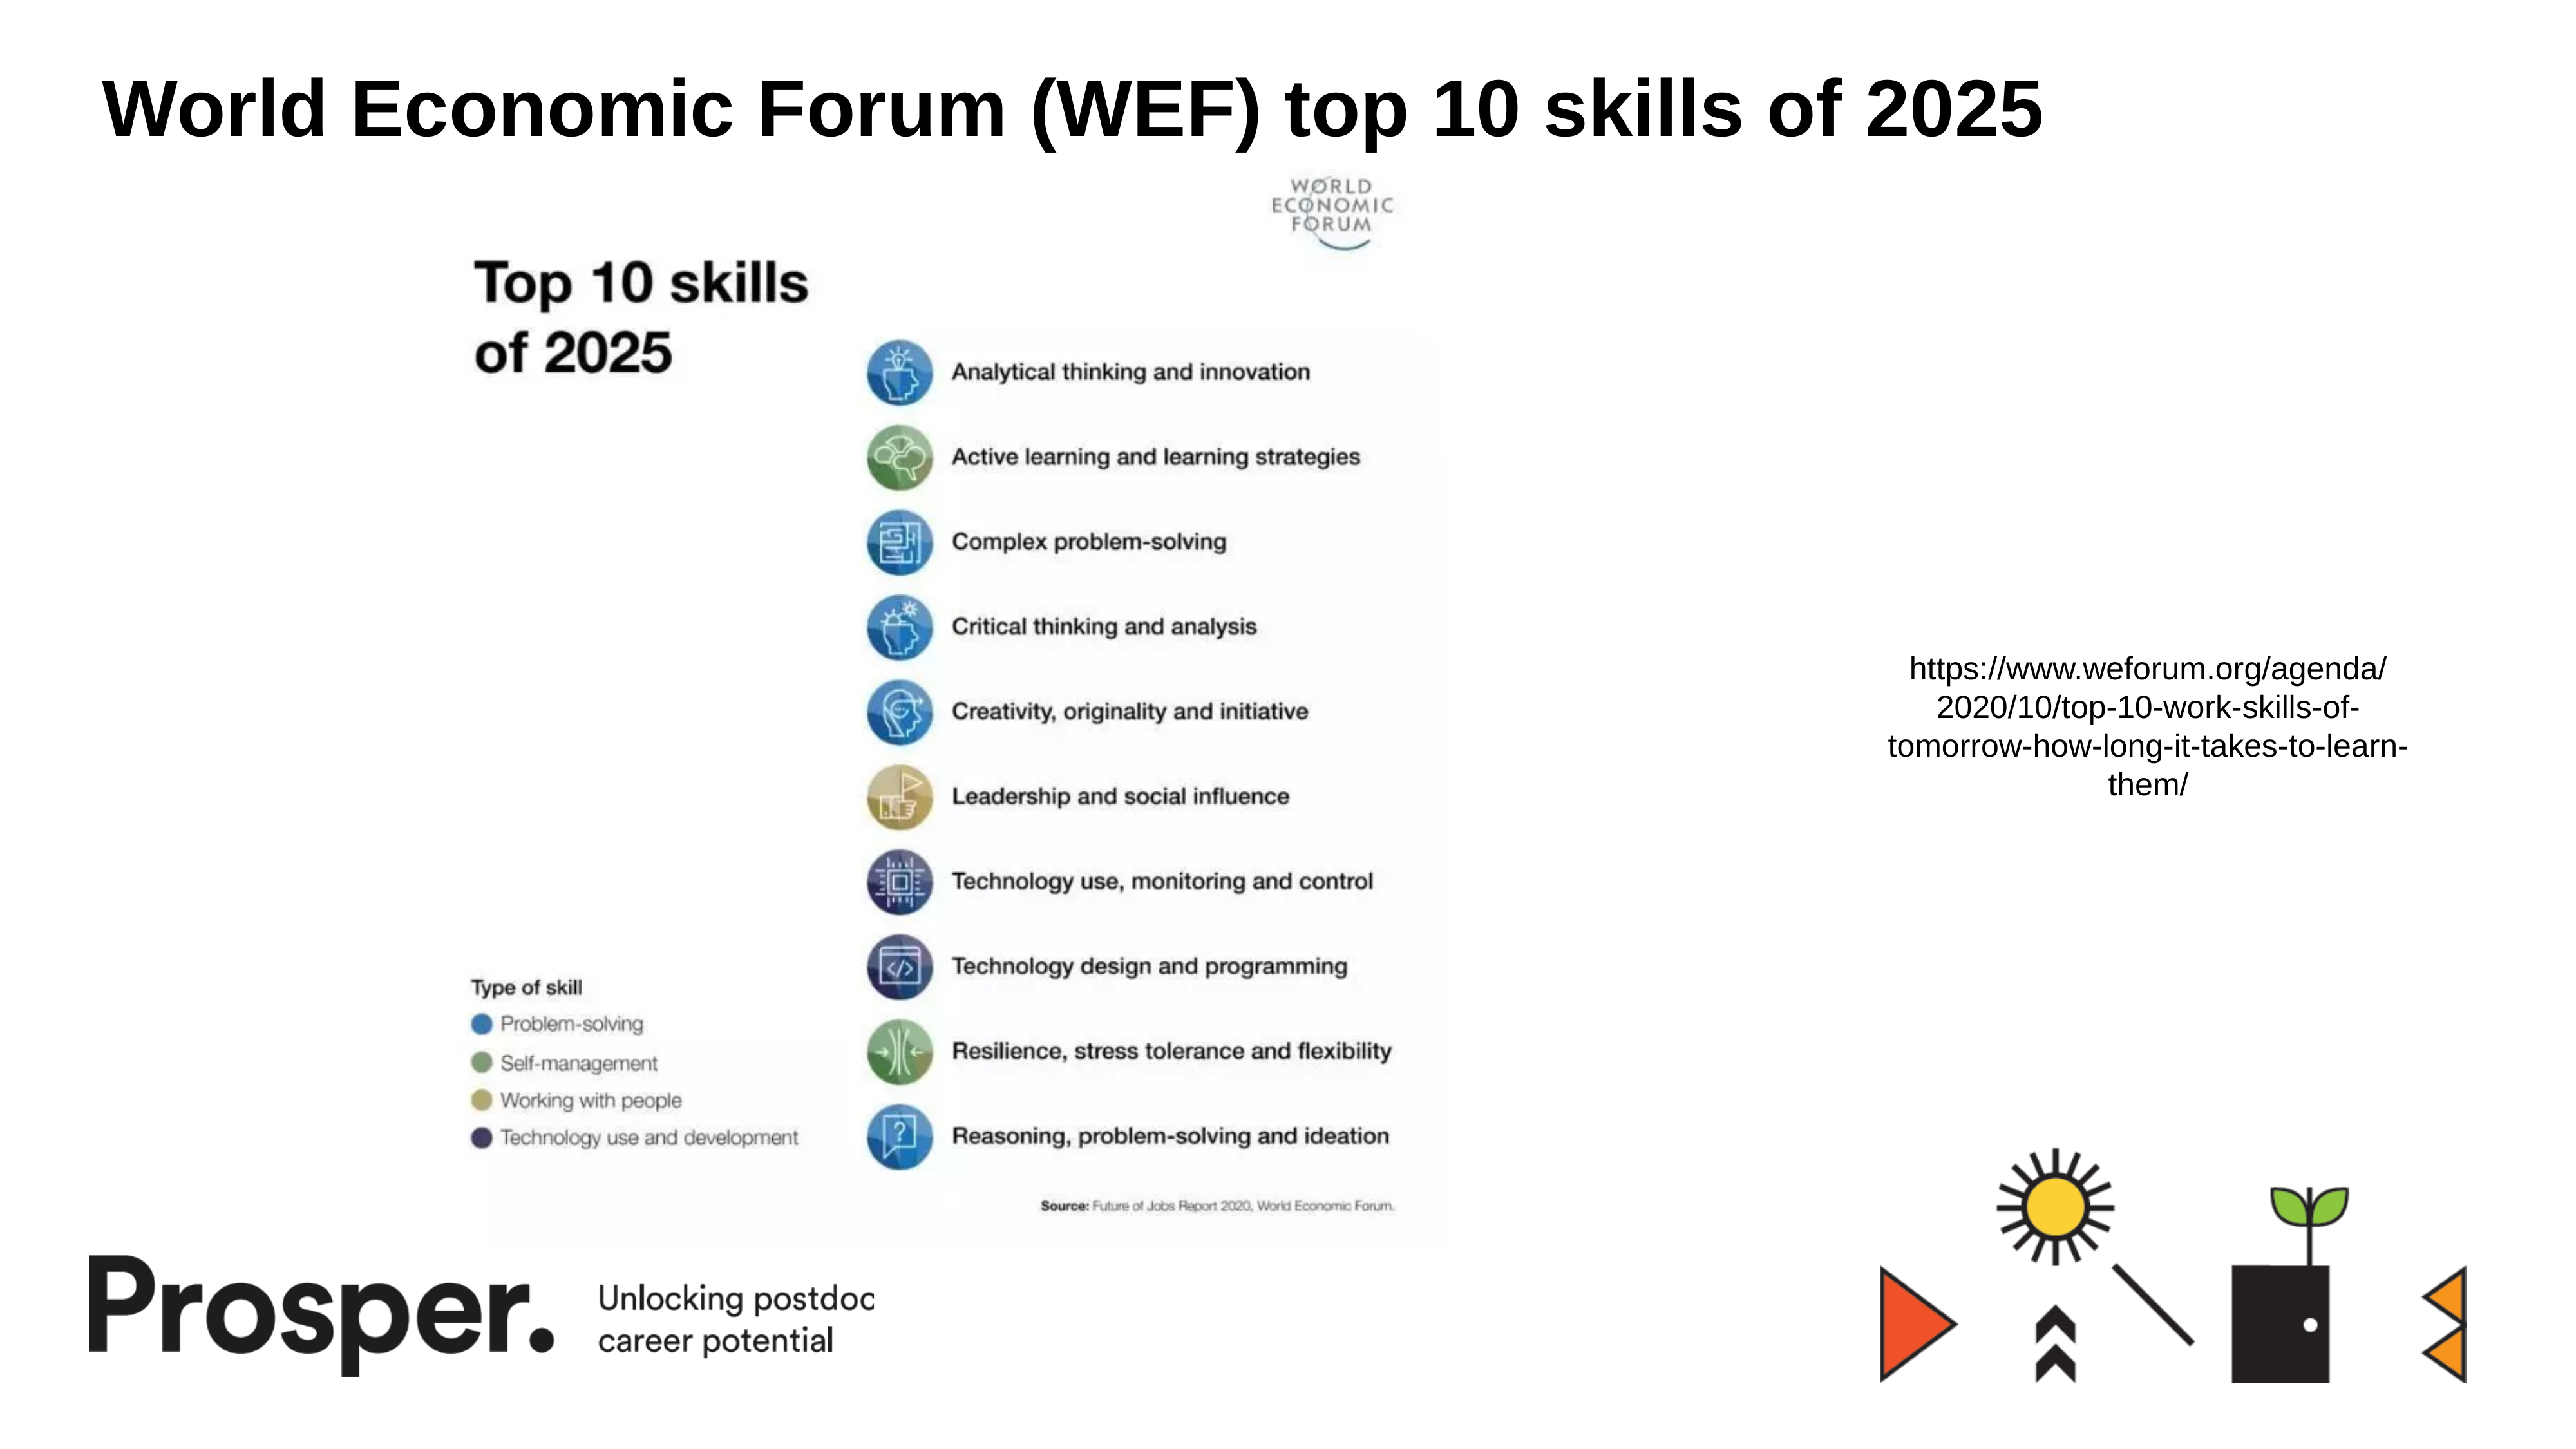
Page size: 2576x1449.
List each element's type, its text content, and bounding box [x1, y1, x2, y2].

picture [400, 158, 1446, 1248]
title World Economic Forum (WEF) top 10 skills of 2025 [101, 55, 2475, 159]
text_box https://www.weforum.org/agenda/2020/10/top-10-work-skills-of-tomorrow-how-long-it-takes-to-learn-them/ [1860, 641, 2437, 808]
picture [1880, 1109, 2467, 1383]
